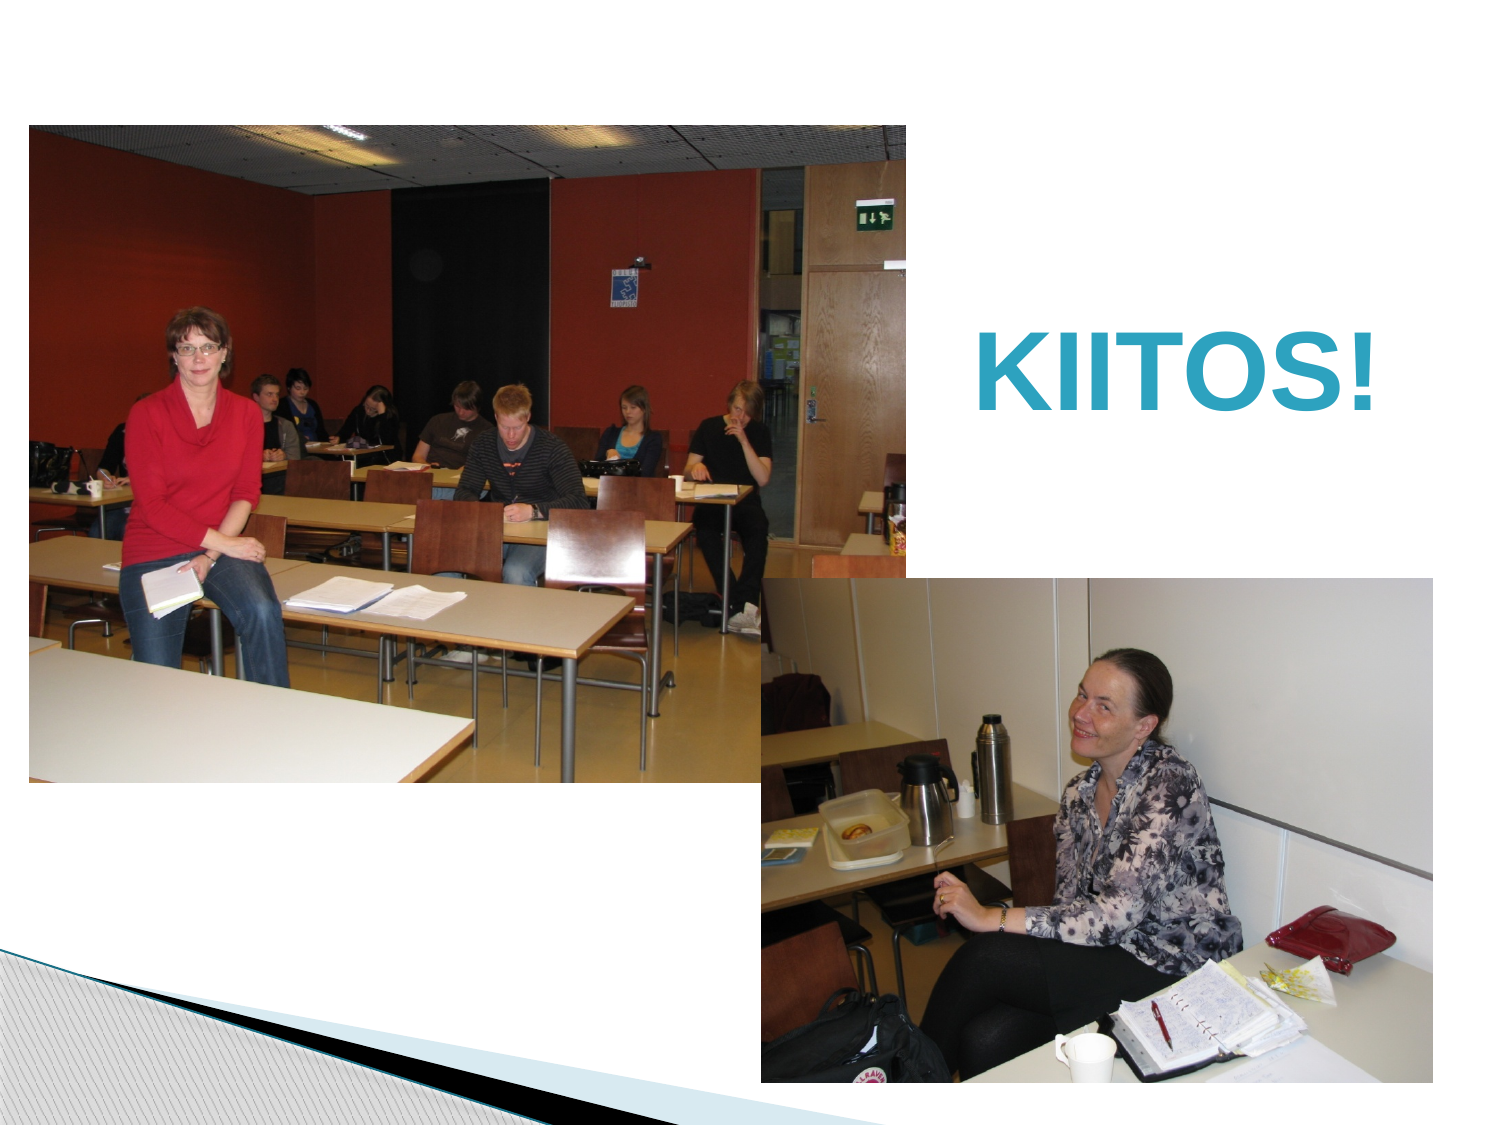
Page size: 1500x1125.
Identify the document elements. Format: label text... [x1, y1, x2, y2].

picture [29, 125, 1433, 1083]
text_box KIITOS! [957, 290, 1398, 441]
